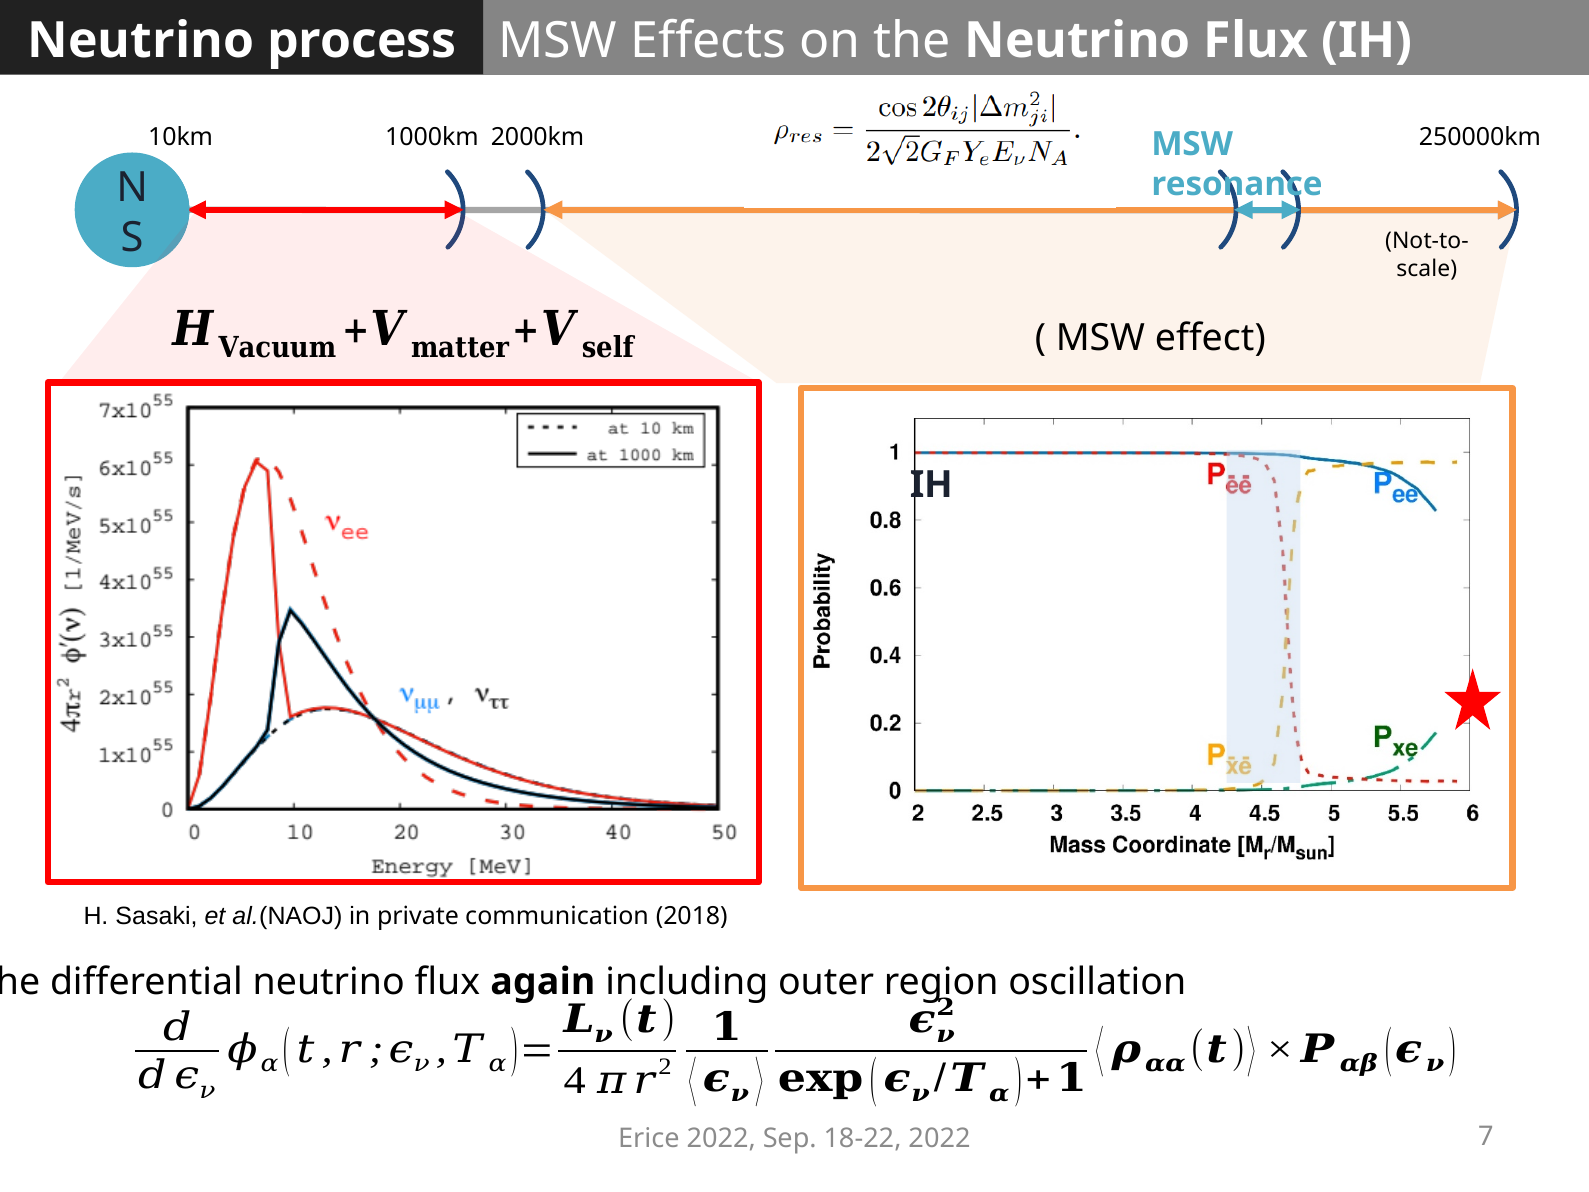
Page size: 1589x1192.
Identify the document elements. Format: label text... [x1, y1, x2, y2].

text_box H. Sasaki, et al.(NAOJ) in private communication (2018) [61, 891, 766, 937]
text_box (Not-to-scale) [1352, 220, 1502, 289]
text_box [1502, 219, 1513, 242]
footer Erice 2022, Sep. 18-22, 2022 [542, 1104, 1046, 1168]
text_box 250000km [1403, 113, 1567, 159]
text_box [525, 169, 546, 207]
text_box [1218, 220, 1238, 250]
text_box [58, 219, 758, 384]
slide_number 7 [1138, 1104, 1510, 1168]
text_box 1000km [370, 113, 475, 159]
text_box [1498, 169, 1519, 210]
text_box MSW resonance [1136, 114, 1405, 207]
text_box The differential neutrino flux again including outer region oscillation [0, 949, 1203, 1010]
text_box Neutrino process [0, 0, 483, 75]
text_box [1281, 220, 1300, 250]
text_box [525, 219, 545, 249]
text_box [1499, 217, 1519, 250]
picture [803, 390, 1510, 885]
text_box 10km [133, 113, 234, 159]
text_box [553, 220, 1515, 386]
text_box [445, 169, 466, 207]
picture [50, 385, 756, 880]
text_box MSW Effects on the Neutrino Flux (IH) [483, 0, 1589, 75]
text_box 2000km [475, 113, 609, 159]
picture [743, 82, 1116, 208]
text_box NS [72, 150, 192, 270]
